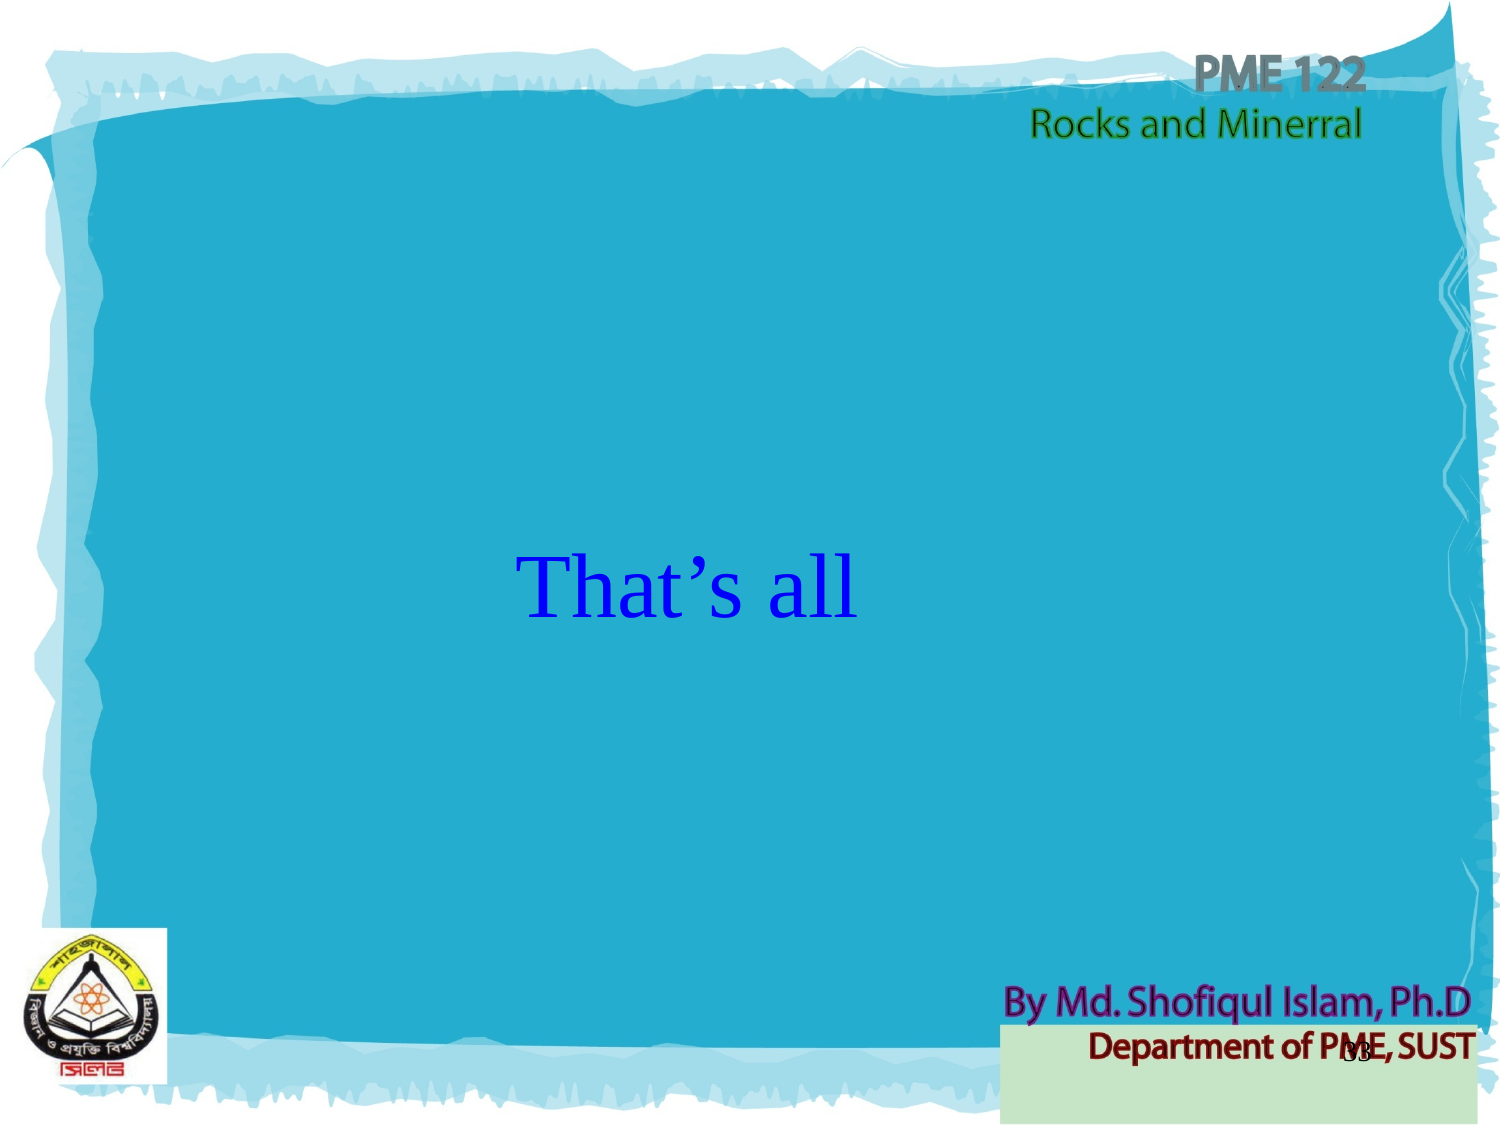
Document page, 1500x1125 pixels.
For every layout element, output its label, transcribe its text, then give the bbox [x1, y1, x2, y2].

picture [0, 0, 1500, 1125]
slide_number 33 [1074, 1024, 1388, 1101]
title That’s all [49, 487, 1326, 676]
